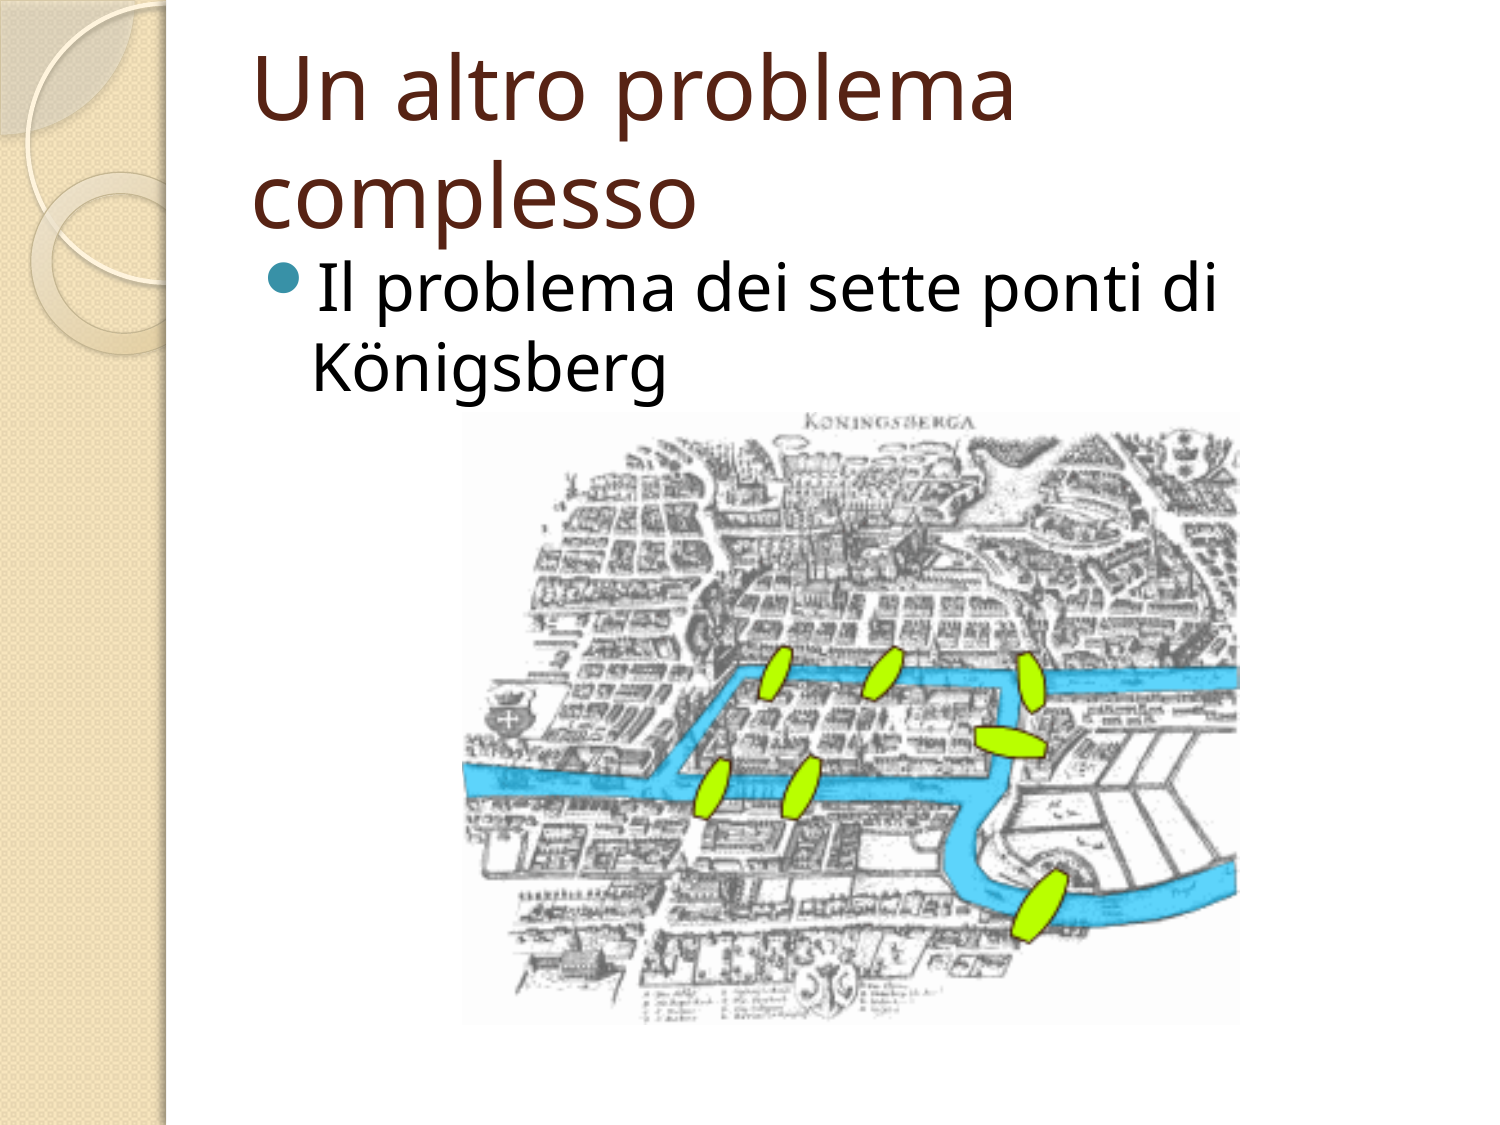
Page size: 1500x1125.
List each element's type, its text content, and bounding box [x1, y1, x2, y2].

list Il problema dei sette ponti di Königsberg [235, 237, 1466, 1025]
title Un altro problema complesso [235, 45, 1466, 233]
picture [462, 412, 1240, 1026]
